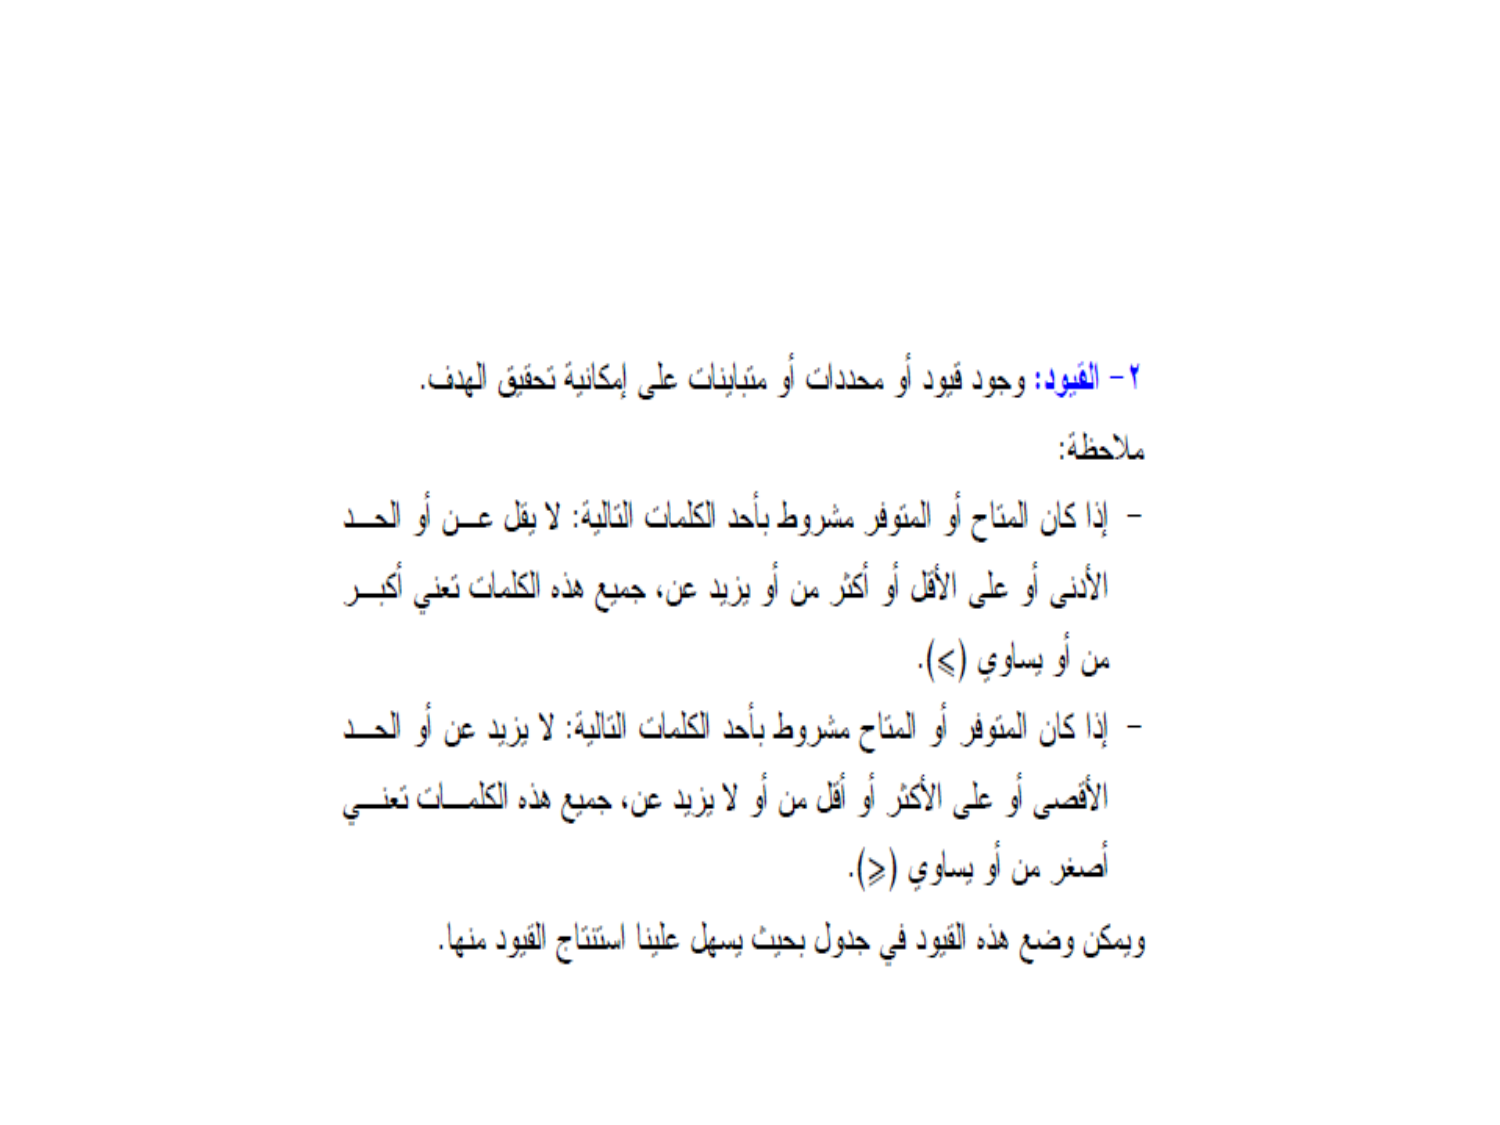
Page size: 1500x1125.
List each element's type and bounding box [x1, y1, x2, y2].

picture [333, 315, 1167, 988]
